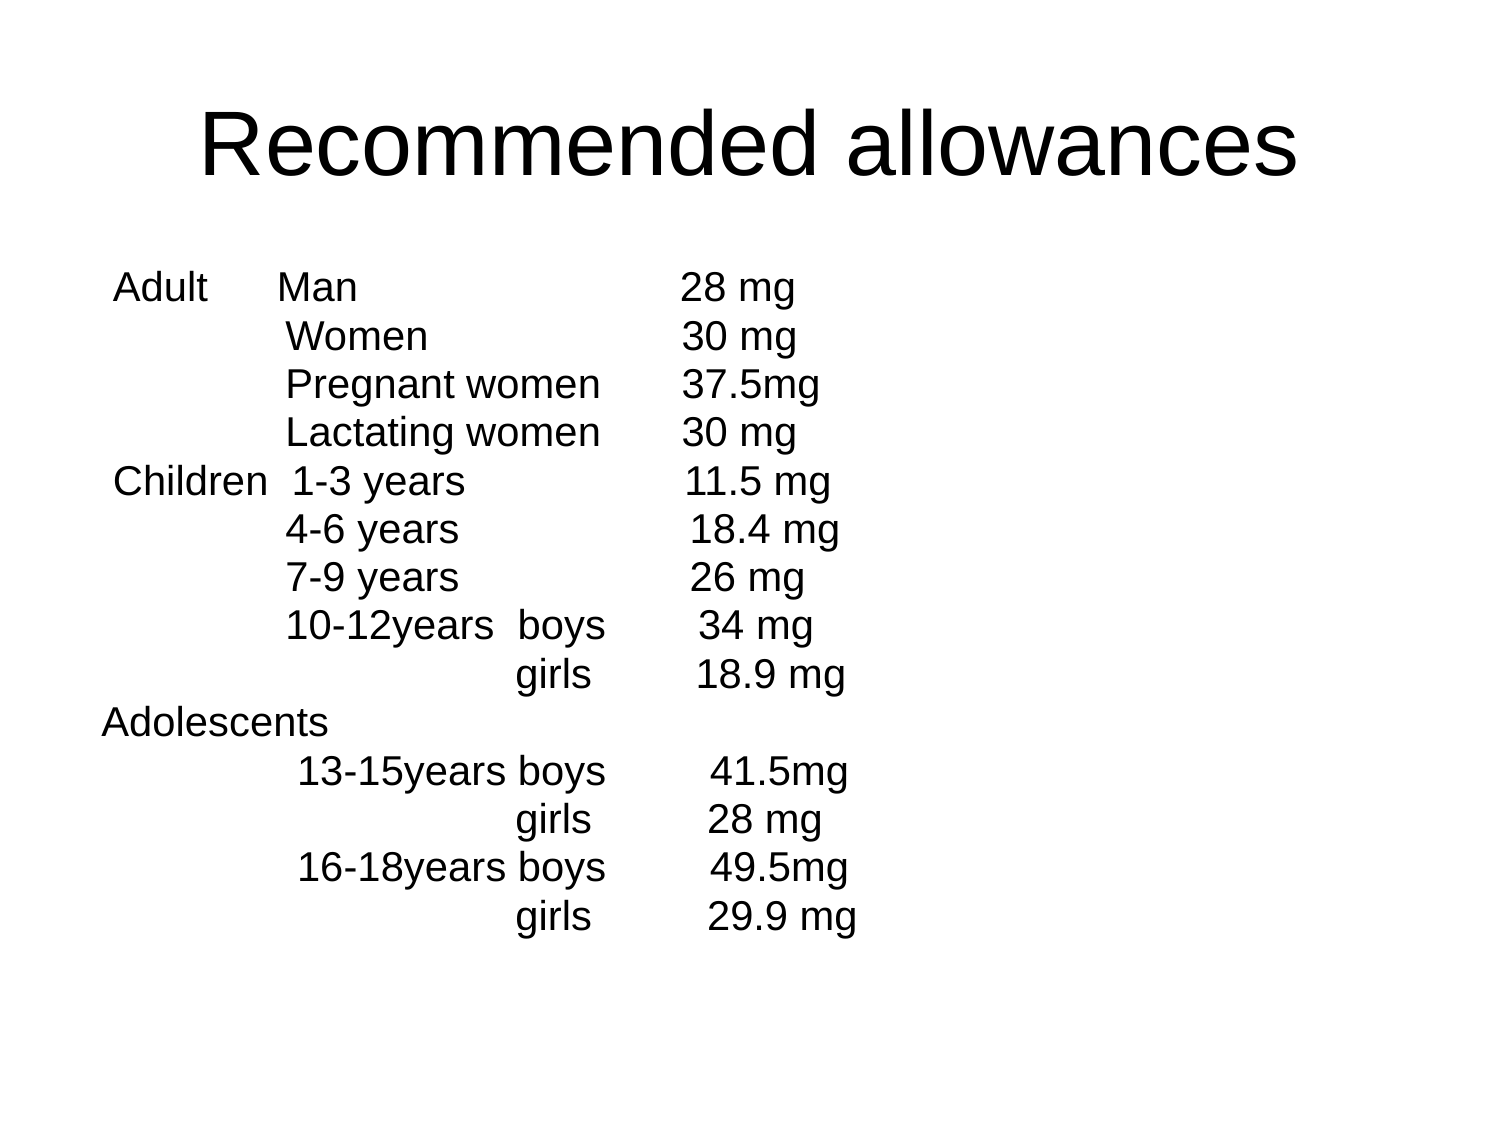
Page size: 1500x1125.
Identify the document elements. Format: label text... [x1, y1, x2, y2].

title Recommended allowances [75, 45, 1425, 233]
list Adult Man 28 mg Women 30 mg Pregnant women 37.5mg Lactating women 30 mg Children 1-3 years 11.5 mg 4-6 years 18.4 mg 7-9 years 26 mg 10-12years boys 34 mg girls 18.9 mg Adolescents 13-15years boys 41.5mg girls 28 mg 16-18years boys 49.5mg girls 29.9 mg [75, 262, 1425, 1005]
